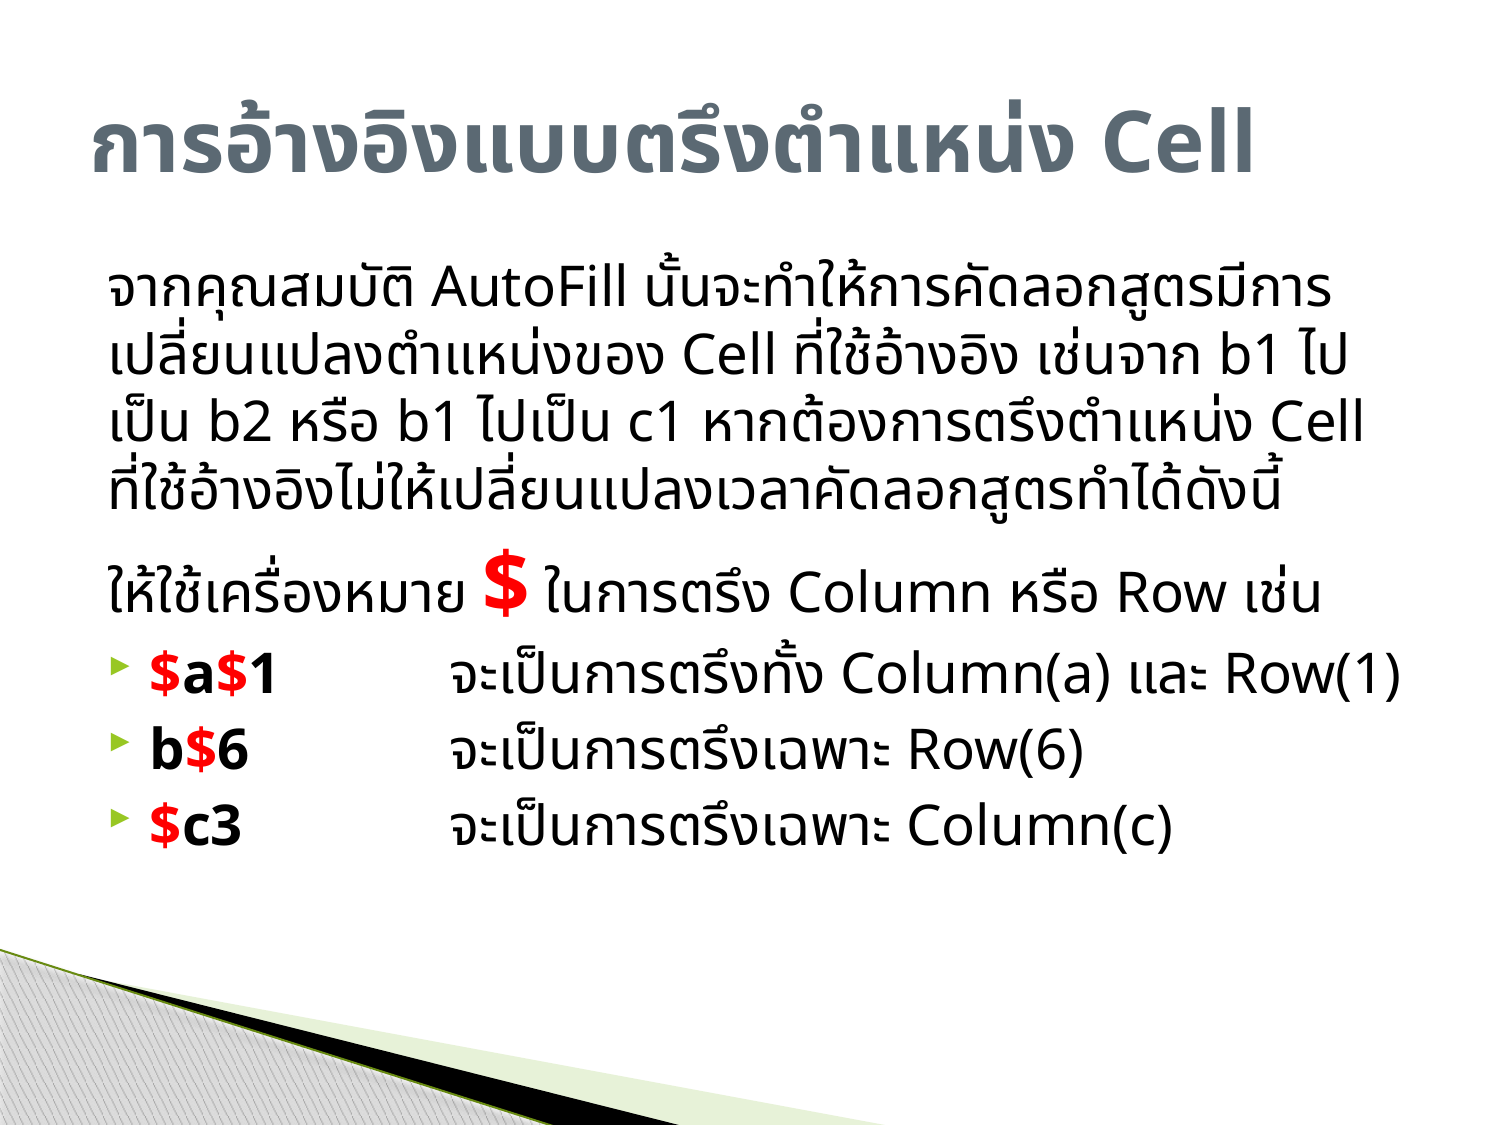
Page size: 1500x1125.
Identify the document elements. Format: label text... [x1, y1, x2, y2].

title การอ้างอิงแบบตรึงตำแหน่ง Cell [75, 45, 1425, 233]
list จากคุณสมบัติ AutoFill นั้นจะทำให้การคัดลอกสูตรมีการเปลี่ยนแปลงตำแหน่งของ Cell ที่ใช้อ้างอิง เช่นจาก b1 ไปเป็น b2 หรือ b1 ไปเป็น c1 หากต้องการตรึงตำแหน่ง Cell ที่ใช้อ้างอิงไม่ให้เปลี่ยนแปลงเวลาคัดลอกสูตรทำได้ดังนี้ ให้ใช้เครื่องหมาย $ ในการตรึง Column หรือ Row เช่น $a$1 จะเป็นการตรึงทั้ง Column(a) และ Row(1) b$6 จะเป็นการตรึงเฉพาะ Row(6) $c3 จะเป็นการตรึงเฉพาะ Column(c) [75, 243, 1425, 986]
